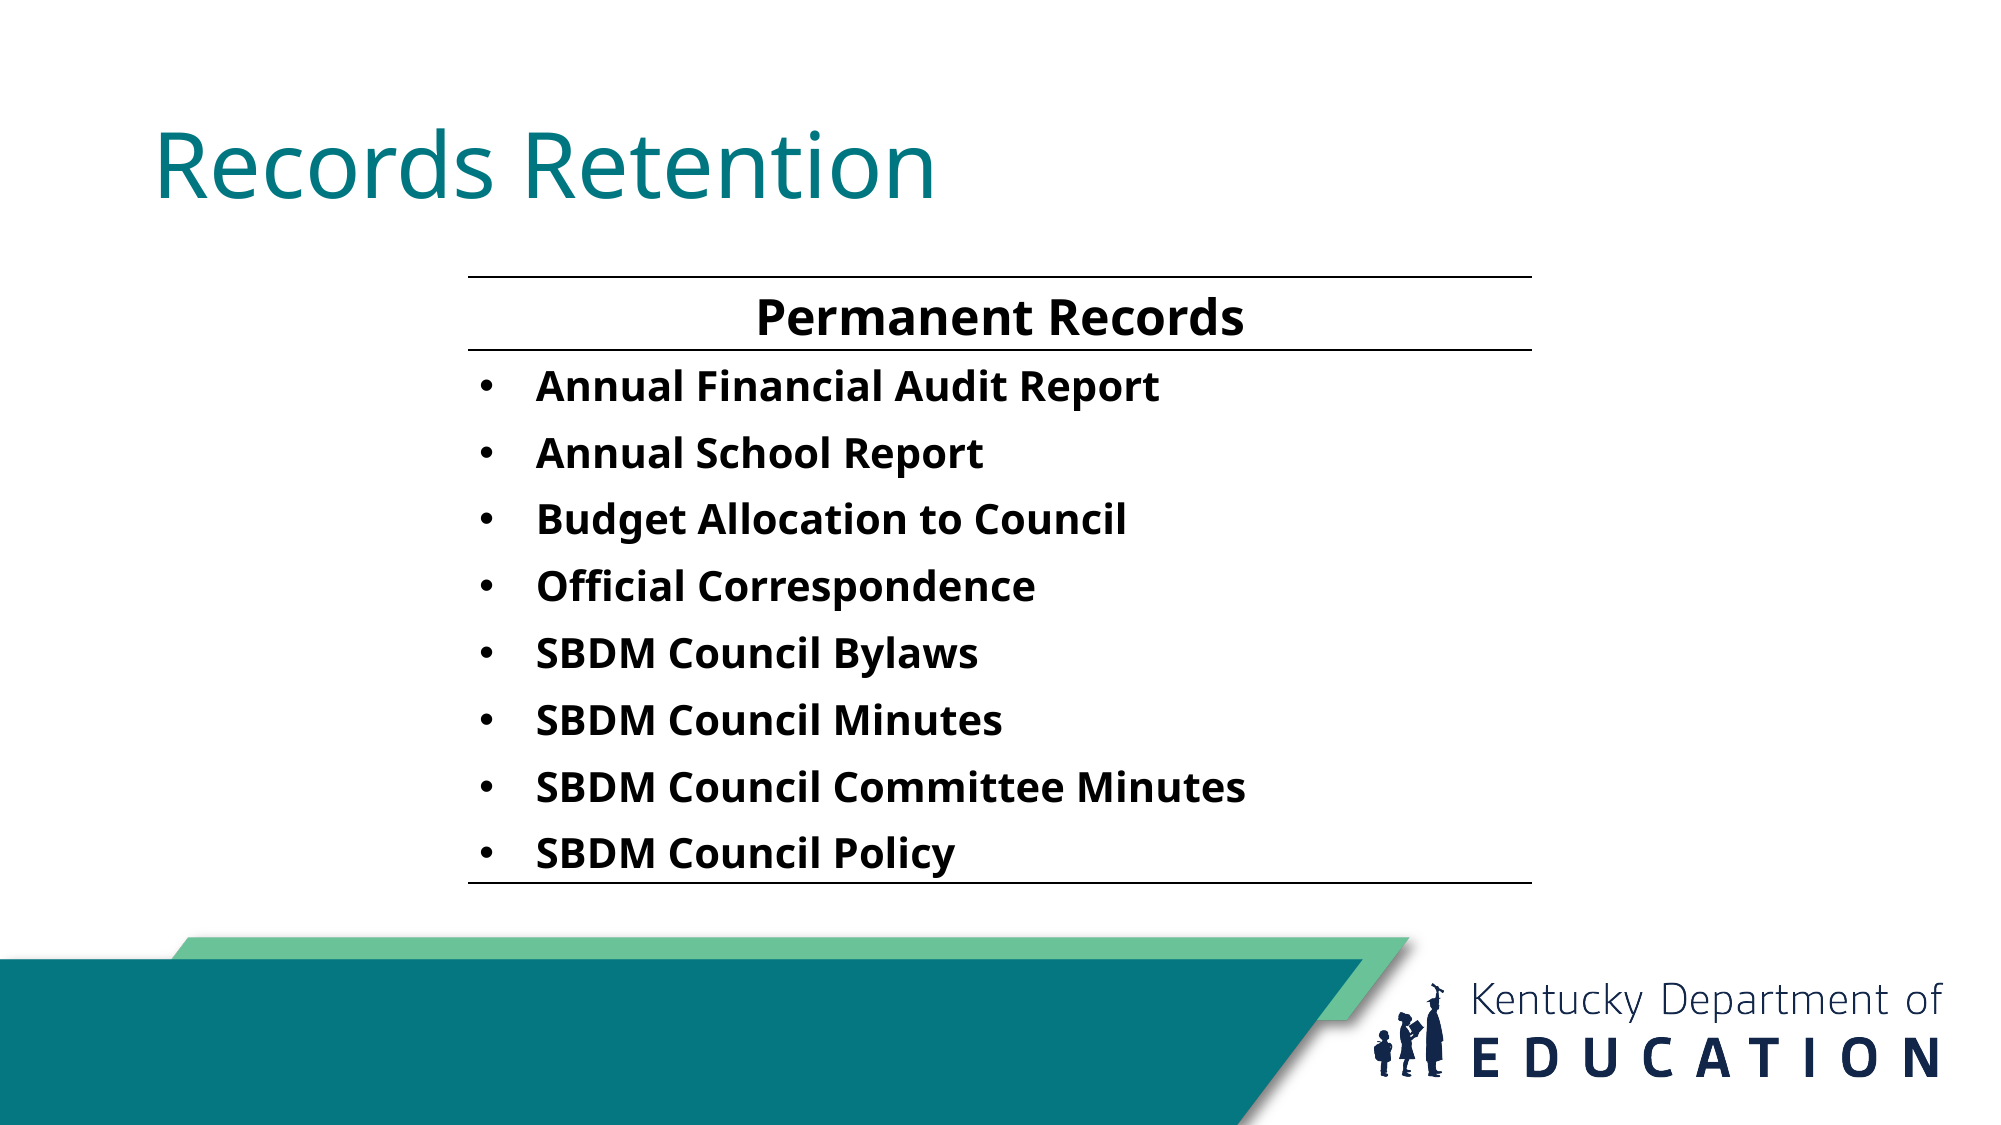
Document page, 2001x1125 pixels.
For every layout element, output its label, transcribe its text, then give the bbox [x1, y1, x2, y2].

picture [0, 0, 2001, 1125]
title Records Retention [137, 59, 1863, 278]
table_cell Annual Financial Audit Report Annual School Report Budget Allocation to Council Official Correspondence SBDM Council Bylaws SBDM Council Minutes SBDM Council Committee Minutes SBDM Council Policy [468, 351, 1532, 882]
table_header Permanent Records [468, 278, 1532, 349]
